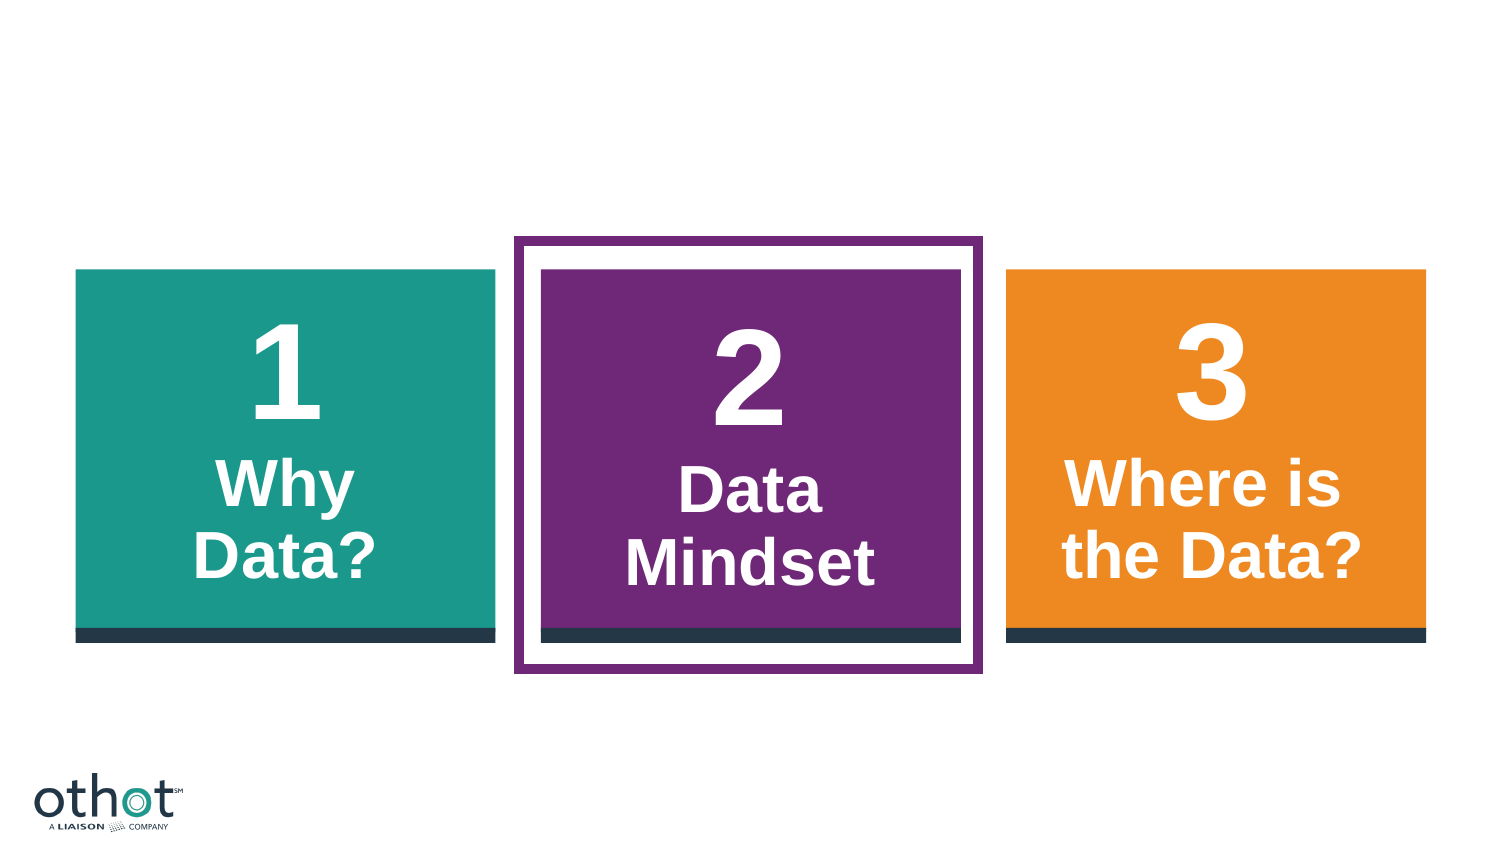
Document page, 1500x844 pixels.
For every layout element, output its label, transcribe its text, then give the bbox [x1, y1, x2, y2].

list 3 Where is the Data? [1001, 265, 1425, 628]
text_box [518, 240, 979, 670]
list 1 Why Data? [75, 265, 496, 628]
